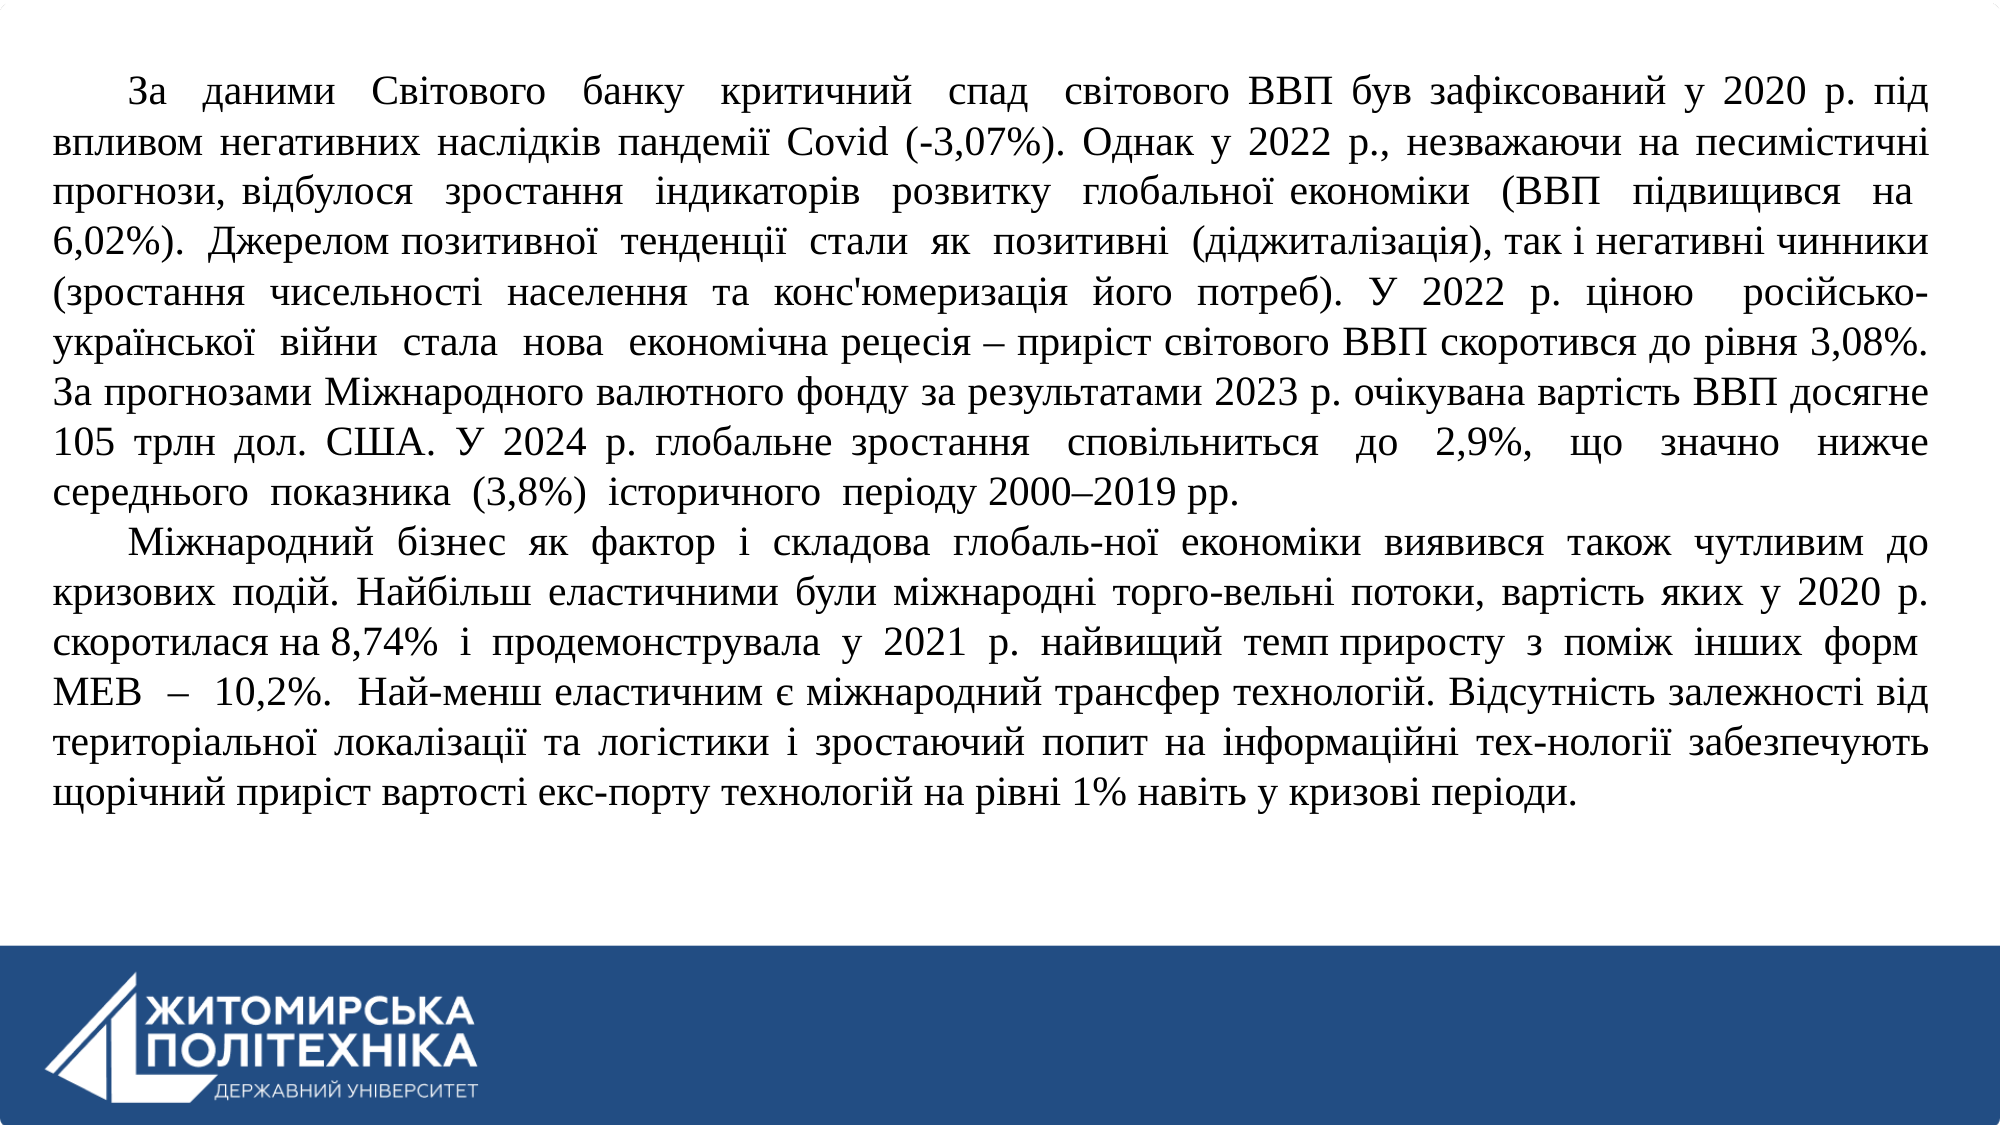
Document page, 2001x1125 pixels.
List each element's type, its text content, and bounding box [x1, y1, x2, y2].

list За даними Світового банку критичний спад світового ВВП був зафіксований у 2020 р. під впливом негативних наслідків пандемії Covid (-3,07%). Однак у 2022 р., незважаючи на песимістичні прогнози, відбулося зростання індикаторів розвитку глобальної економіки (ВВП підвищився на 6,02%). Джерелом позитивної тенденції стали як позитивні (діджиталізація), так і негативні чинники (зростання чисельності населення та конс'юмеризація його потреб). У 2022 р. ціною російсько-української війни стала нова економічна рецесія – приріст світового ВВП скоротився до рівня 3,08%. За прогнозами Міжнародного валютного фонду за результатами 2023 р. очікувана вартість ВВП досягне 105 трлн дол. США. У 2024 р. глобальне зростання сповільниться до 2,9%, що значно нижче середнього показника (3,8%) історичного періоду 2000–2019 рр. Міжнародний бізнес як фактор і складова глобаль-ної економіки виявився також чутливим до кризових подій. Найбільш еластичними були міжнародні торго-вельні потоки, вартість яких у 2020 р. скоротилася на 8,74% і продемонструвала у 2021 р. найвищий темп приросту з поміж інших форм МЕВ – 10,2%. Най-менш еластичним є міжнародний трансфер технологій. Відсутність залежності від територіальної локалізації та логістики і зростаючий попит на інформаційні тех-нології забезпечують щорічний приріст вартості екс-порту технологій на рівні 1% навіть у кризові періоди. [37, 55, 1945, 947]
picture [0, 3, 2000, 1125]
